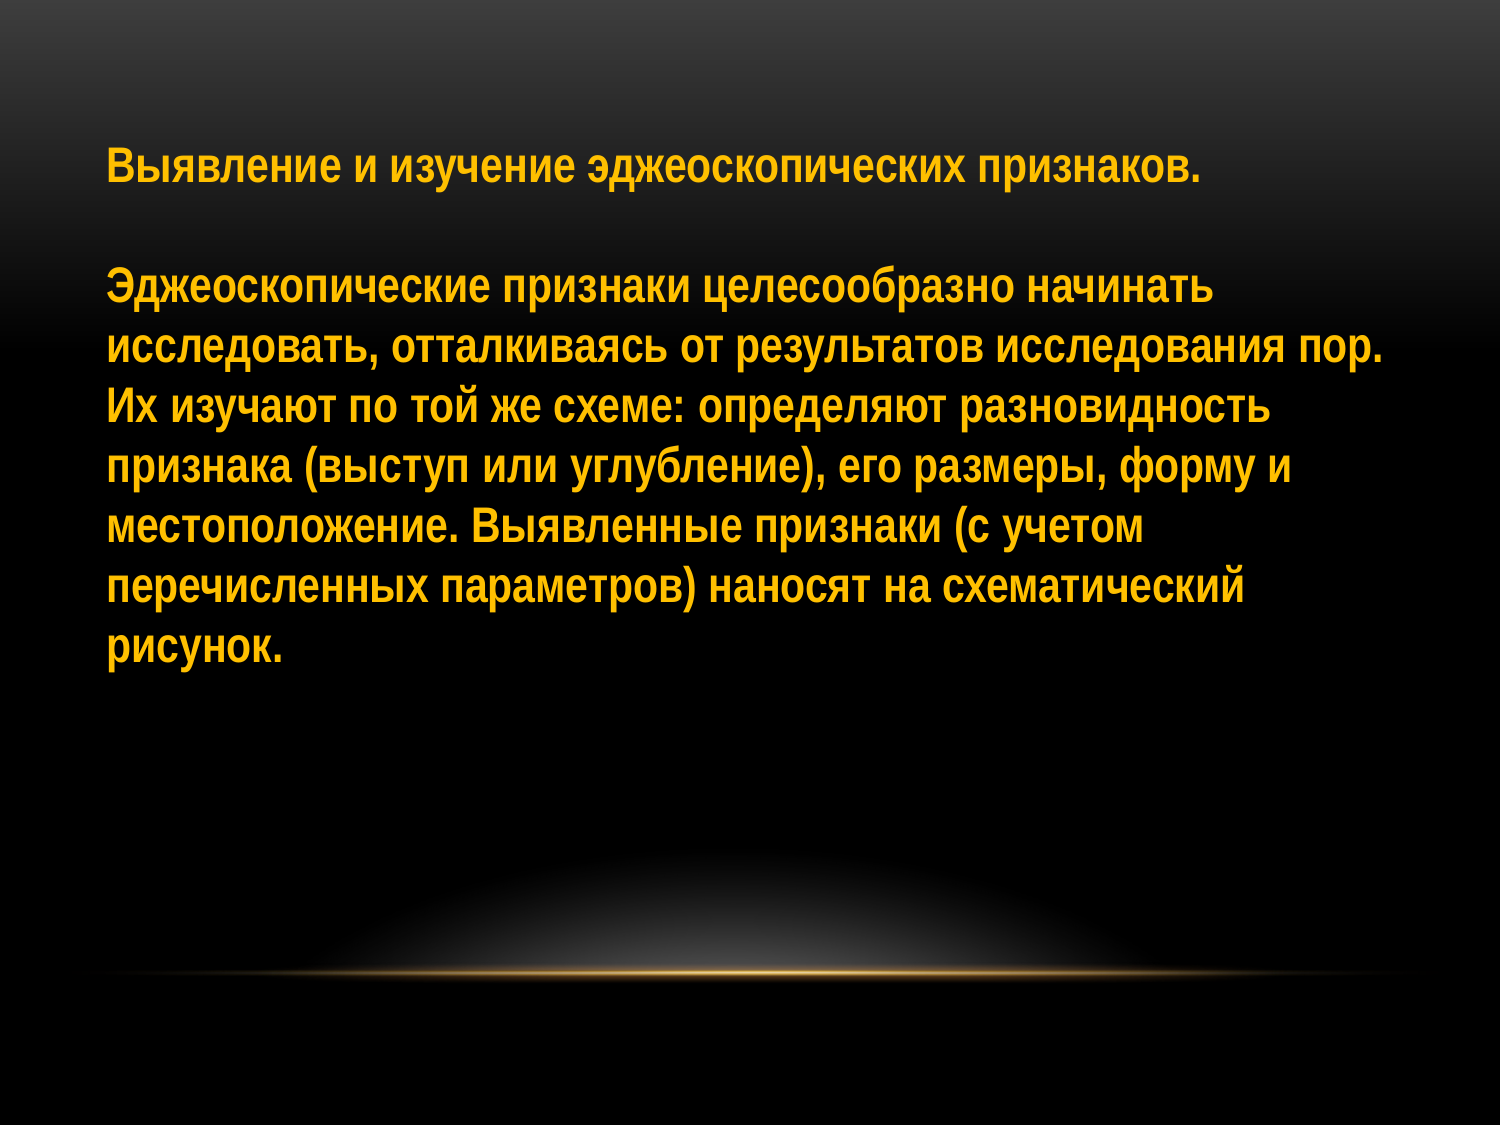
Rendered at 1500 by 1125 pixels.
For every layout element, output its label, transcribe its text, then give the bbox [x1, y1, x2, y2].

text_box Выявление и изучение эджеоскопических признаков. Эджеоскопические признаки целесообразно начинать исследовать, отталкиваясь от результатов исследования пор. Их изучают по той же схеме: определяют разновидность признака (выступ или углубление), его размеры, форму и местоположение. Выявленные признаки (с учетом перечисленных параметров) наносят на схематический рисунок. [91, 125, 1415, 681]
picture [0, 0, 1500, 1125]
